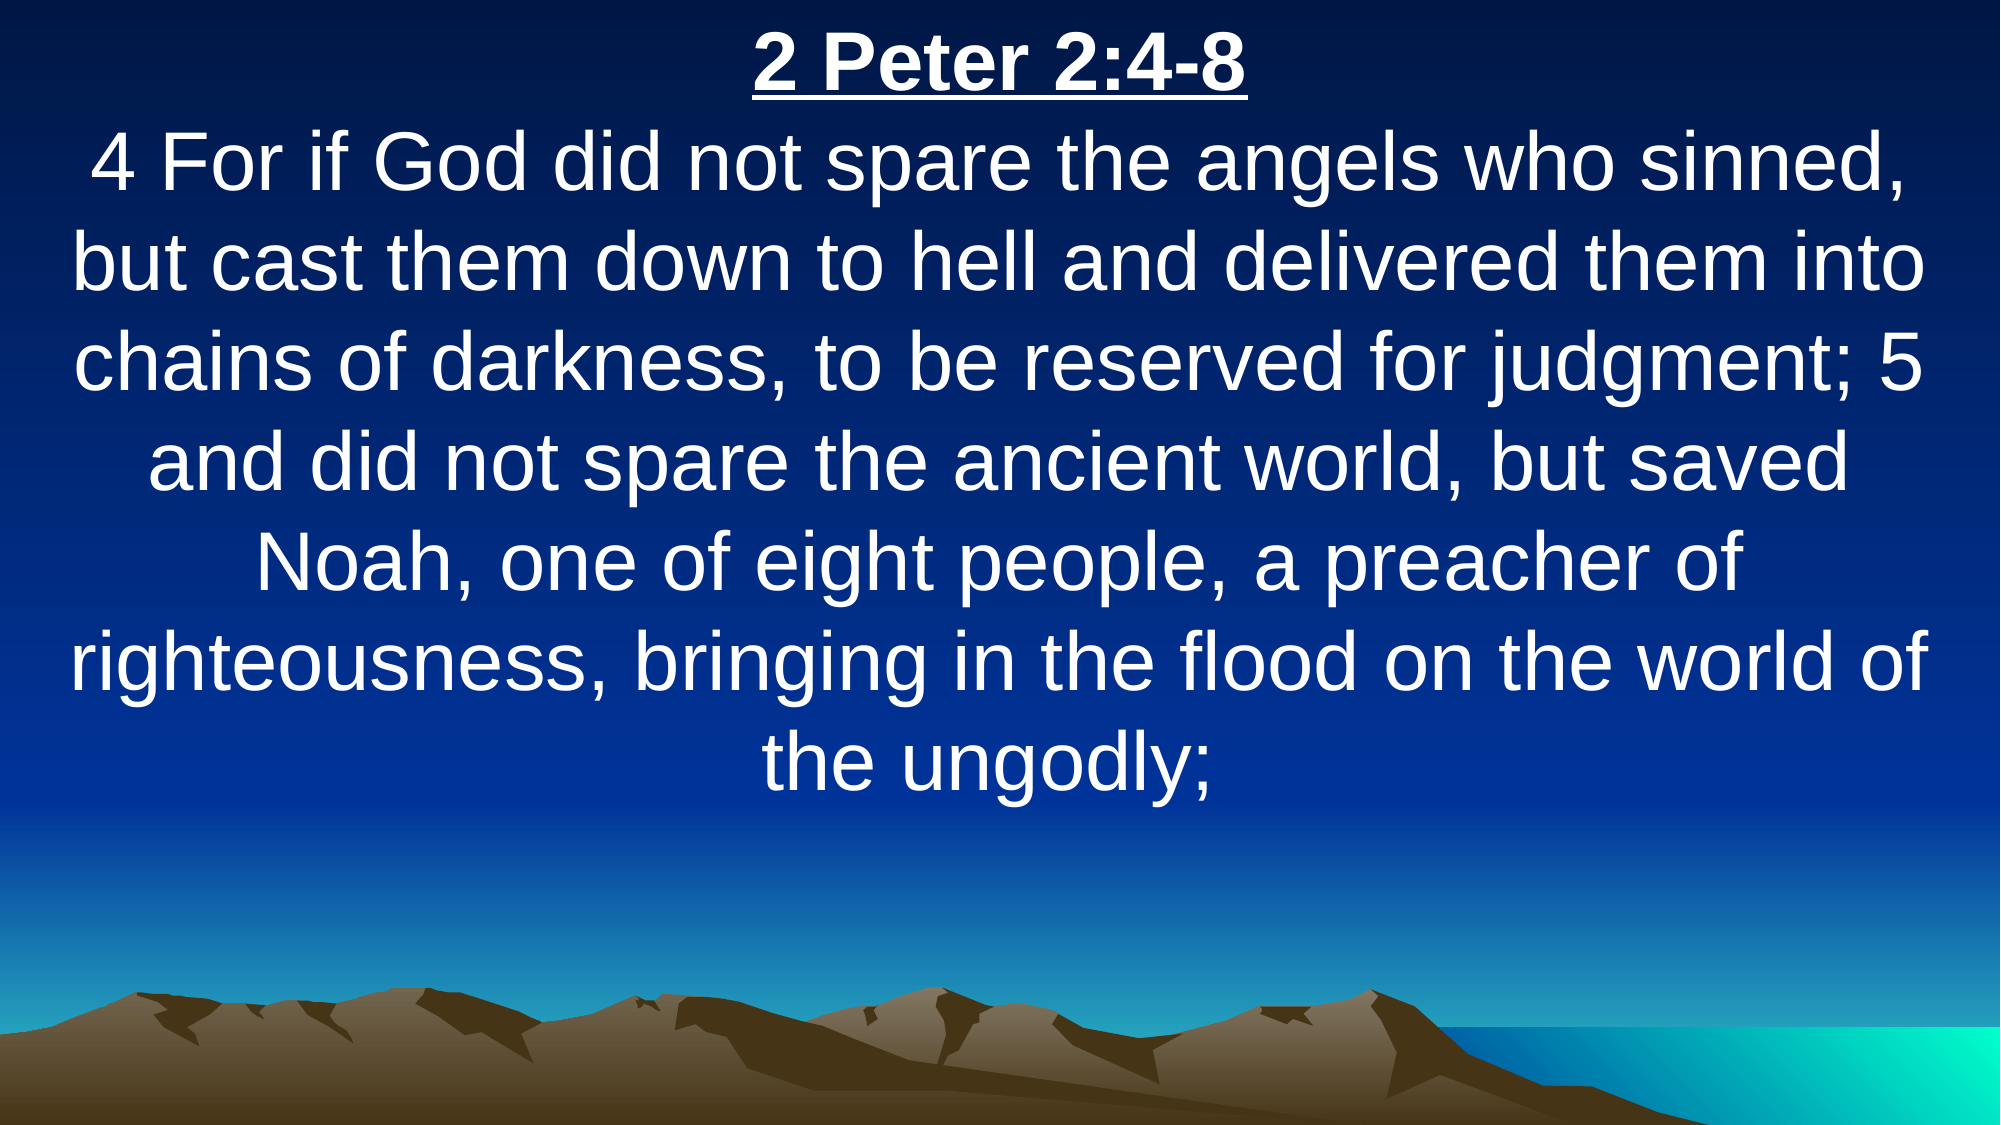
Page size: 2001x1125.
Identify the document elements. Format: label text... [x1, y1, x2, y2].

text_box 2 Peter 2:4-8 4 For if God did not spare the angels who sinned, but cast them down to hell and delivered them into chains of darkness, to be reserved for judgment; 5 and did not spare the ancient world, but saved Noah, one of eight people, a preacher of righteousness, bringing in the flood on the world of the ungodly; [24, 0, 1975, 1015]
